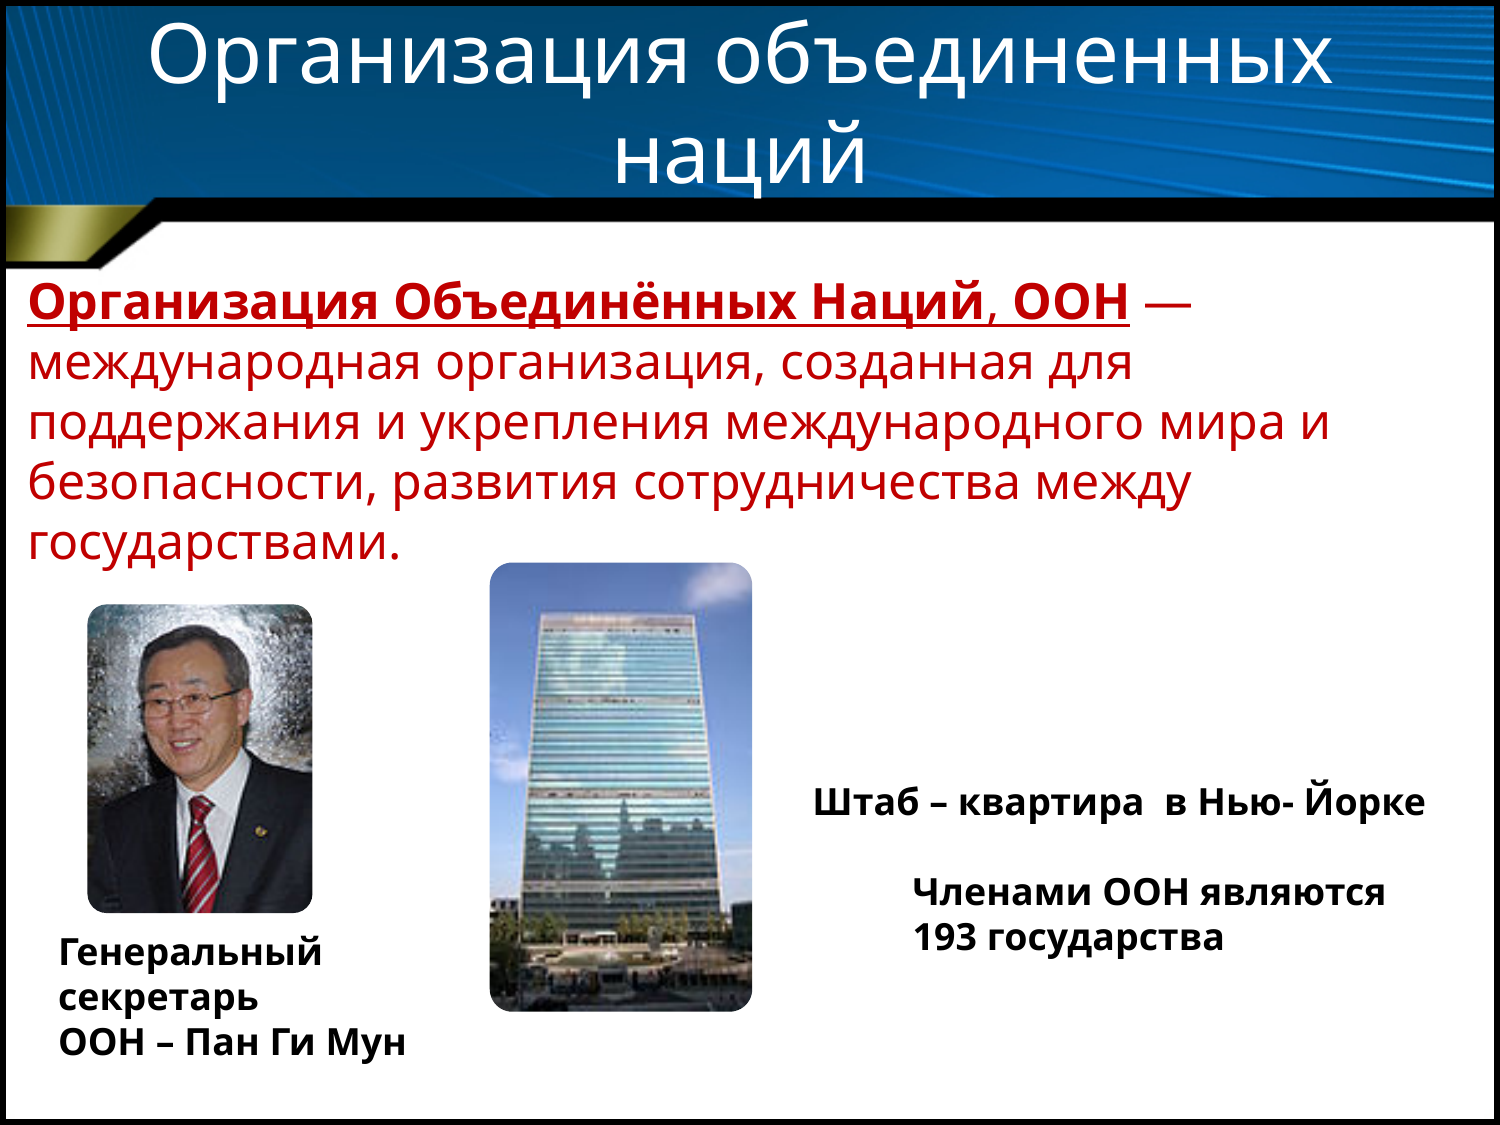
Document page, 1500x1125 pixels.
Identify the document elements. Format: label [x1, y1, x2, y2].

picture [489, 562, 753, 1012]
text_box [0, 0, 1500, 1125]
picture [87, 604, 313, 914]
